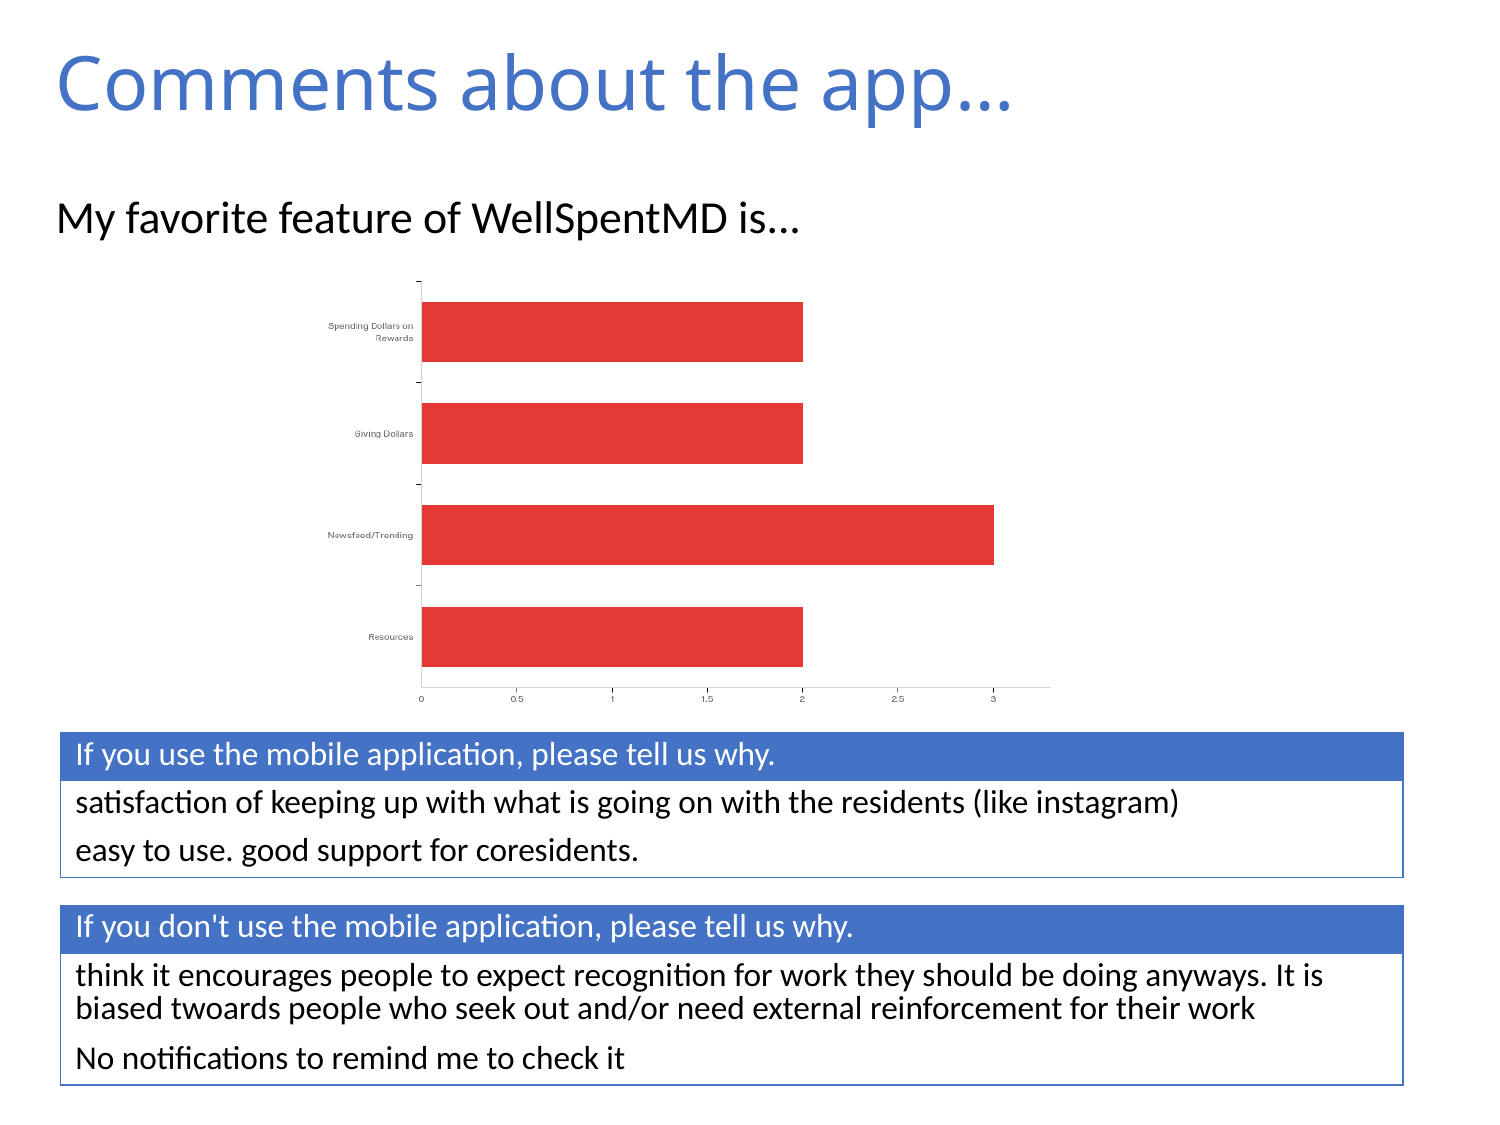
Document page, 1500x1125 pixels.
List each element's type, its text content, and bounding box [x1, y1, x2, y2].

table_cell think it encourages people to expect recognition for work they should be doing anyways. It is biased twoards people who seek out and/or need external reinforcement for their work [61, 954, 1402, 1037]
table_header If you use the mobile application, please tell us why. [61, 733, 1402, 781]
text_box My favorite feature of WellSpentMD is... [41, 180, 832, 217]
table_header If you don't use the mobile application, please tell us why. [61, 906, 1402, 954]
picture [315, 275, 1078, 713]
table_cell easy to use. good support for coresidents. [61, 829, 1402, 877]
text_box Comments about the app… [40, 27, 1281, 211]
table_cell satisfaction of keeping up with what is going on with the residents (like instagram) [61, 781, 1402, 829]
table_cell No notifications to remind me to check it [61, 1037, 1402, 1084]
